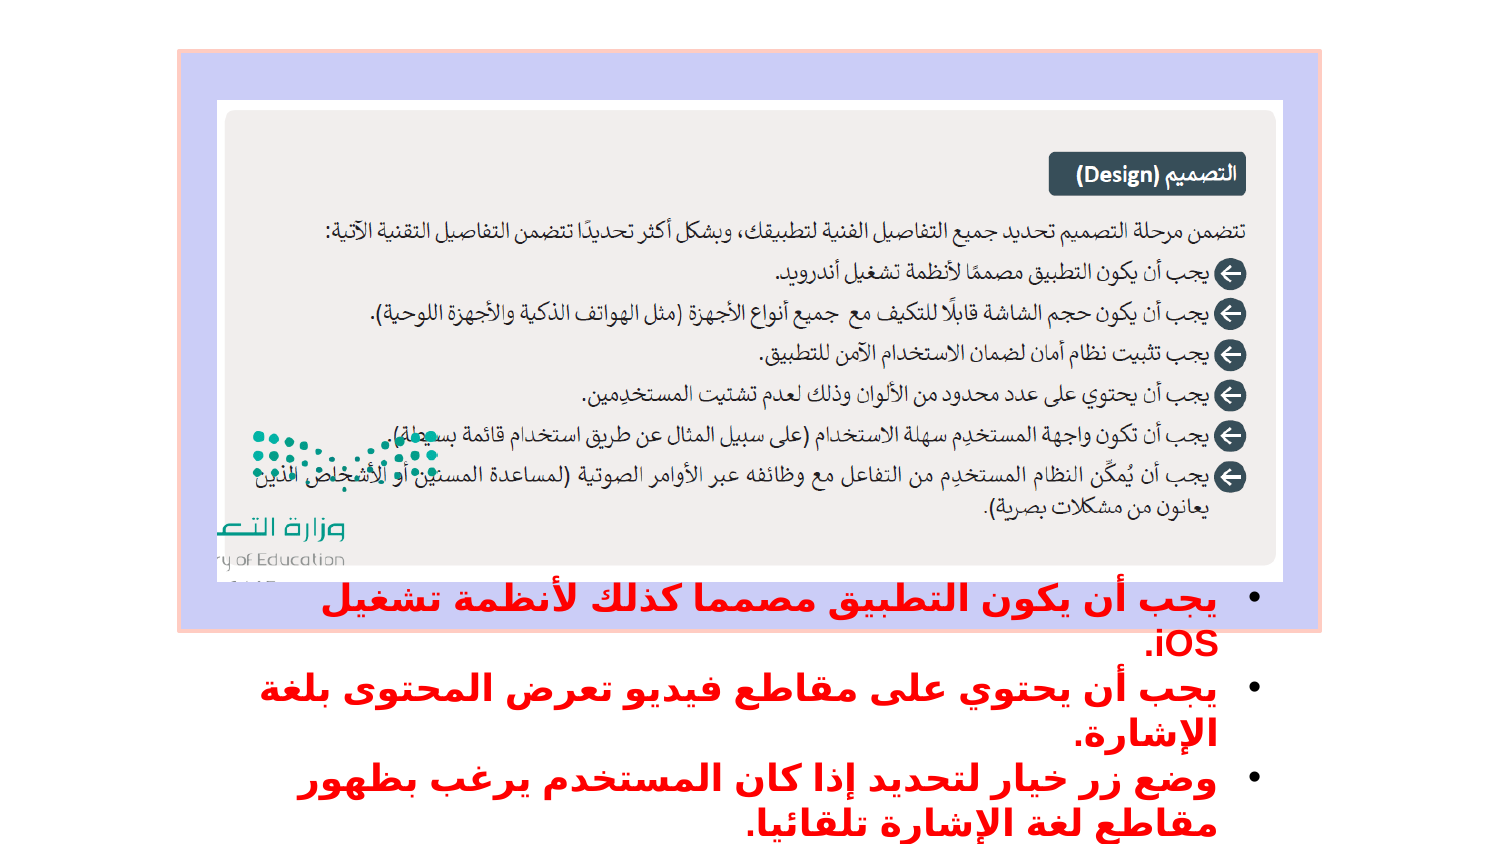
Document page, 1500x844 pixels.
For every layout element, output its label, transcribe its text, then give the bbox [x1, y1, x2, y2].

picture [216, 100, 1283, 583]
text_box يجب أن يكون التطبيق مصمما كذلك لأنظمة تشغيل iOS. يجب أن يحتوي على مقاطع فيديو تعرض المحتوى بلغة الإشارة. وضع زر خيار لتحديد إذا كان المستخدم يرغب بظهور مقاطع لغة الإشارة تلقائيا. [221, 623, 1278, 795]
text_box [177, 49, 1322, 633]
